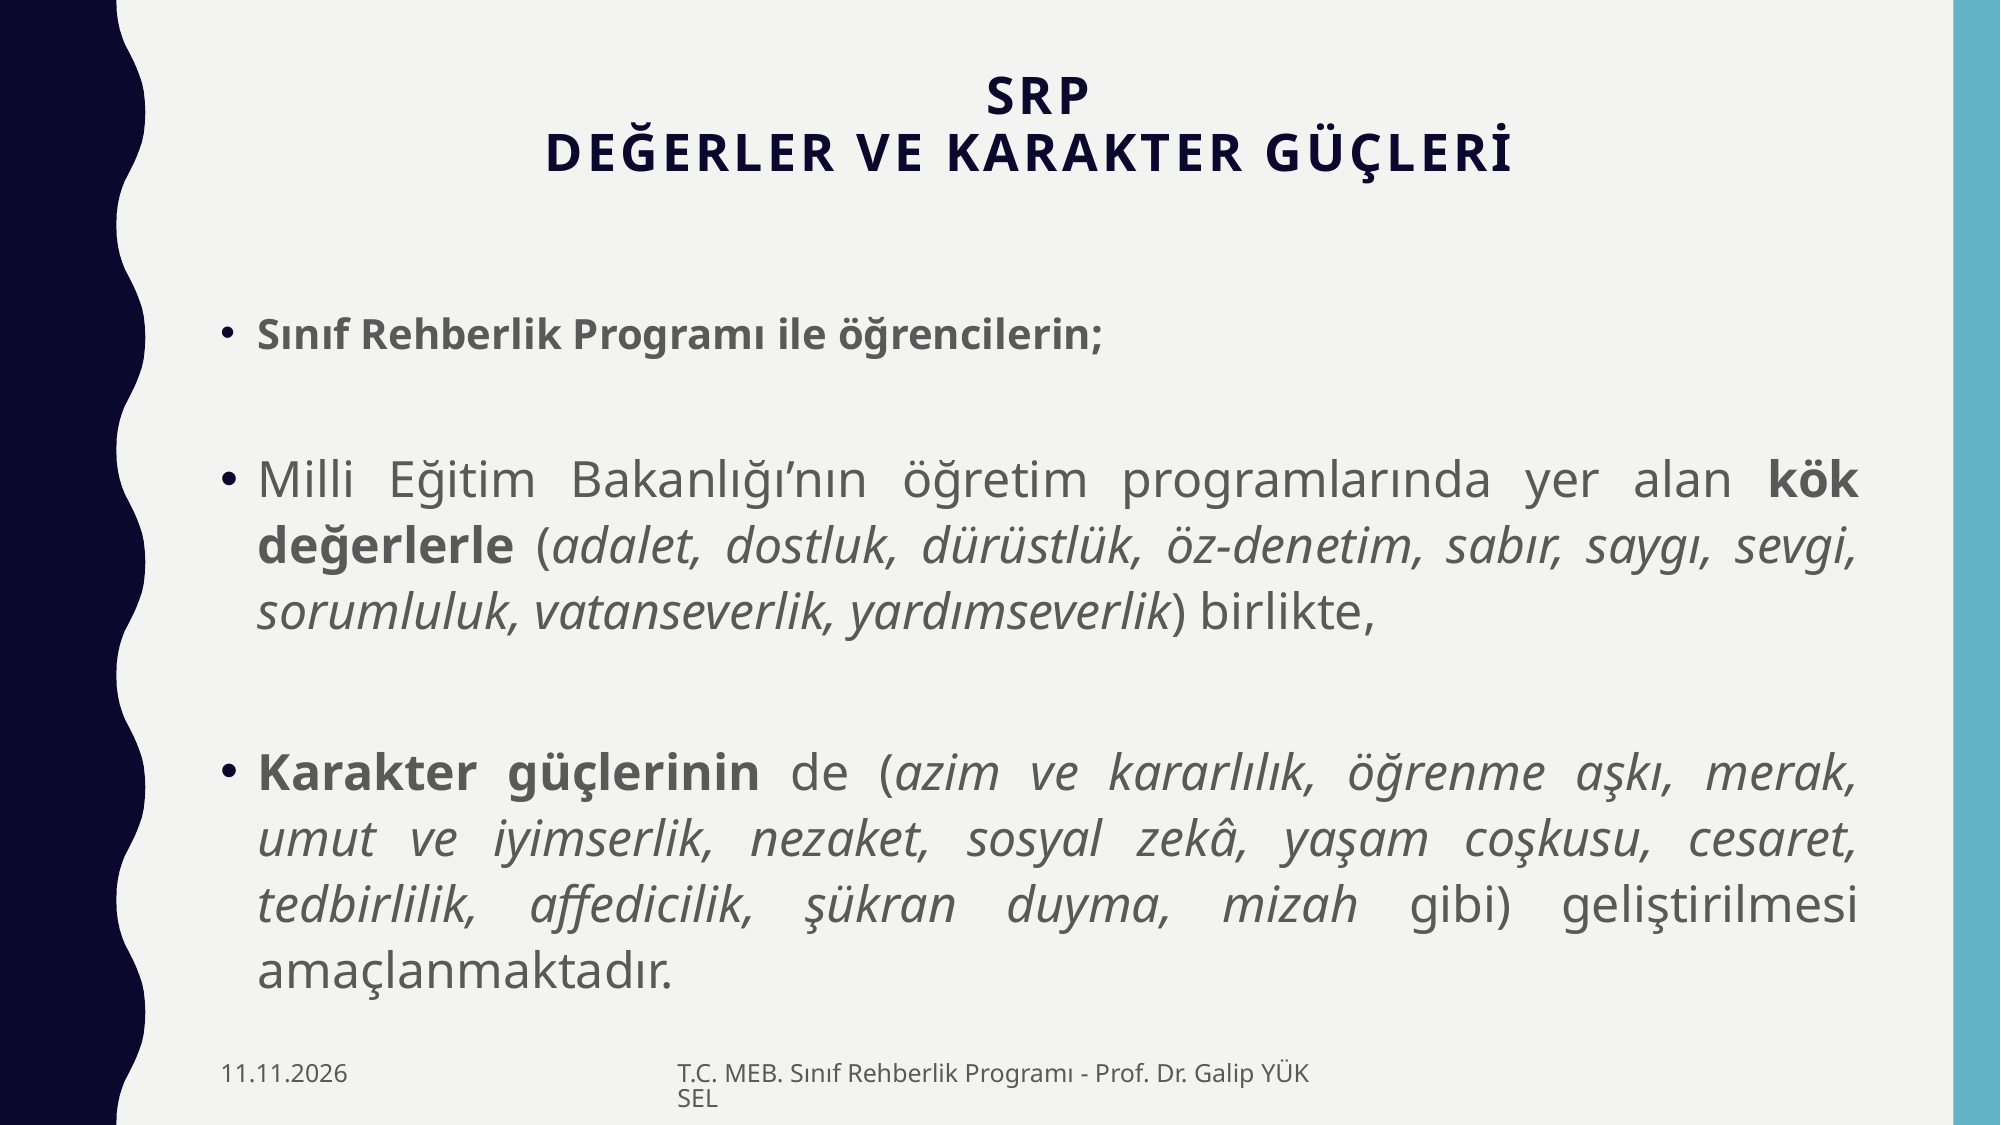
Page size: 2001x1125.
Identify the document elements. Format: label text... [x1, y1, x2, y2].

footer T.C. MEB. Sınıf Rehberlik Programı - Prof. Dr. Galip YÜKSEL [662, 1045, 1338, 1103]
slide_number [205, 1045, 588, 1103]
list Sınıf Rehberlik Programı ile öğrencilerin; Milli Eğitim Bakanlığı’nın öğretim programlarında yer alan kök değerlerle (adalet, dostluk, dürüstlük, öz-denetim, sabır, saygı, sevgi, sorumluluk, vatanseverlik, yardımseverlik) birlikte, Karakter güçlerinin de (azim ve kararlılık, öğrenme aşkı, merak, umut ve iyimserlik, nezaket, sosyal zekâ, yaşam coşkusu, cesaret, tedbirlilik, affedicilik, şükran duyma, mizah gibi) geliştirilmesi amaçlanmaktadır. [205, 295, 1875, 965]
title SRP değerler ve karakter güçleri [205, 62, 1875, 254]
